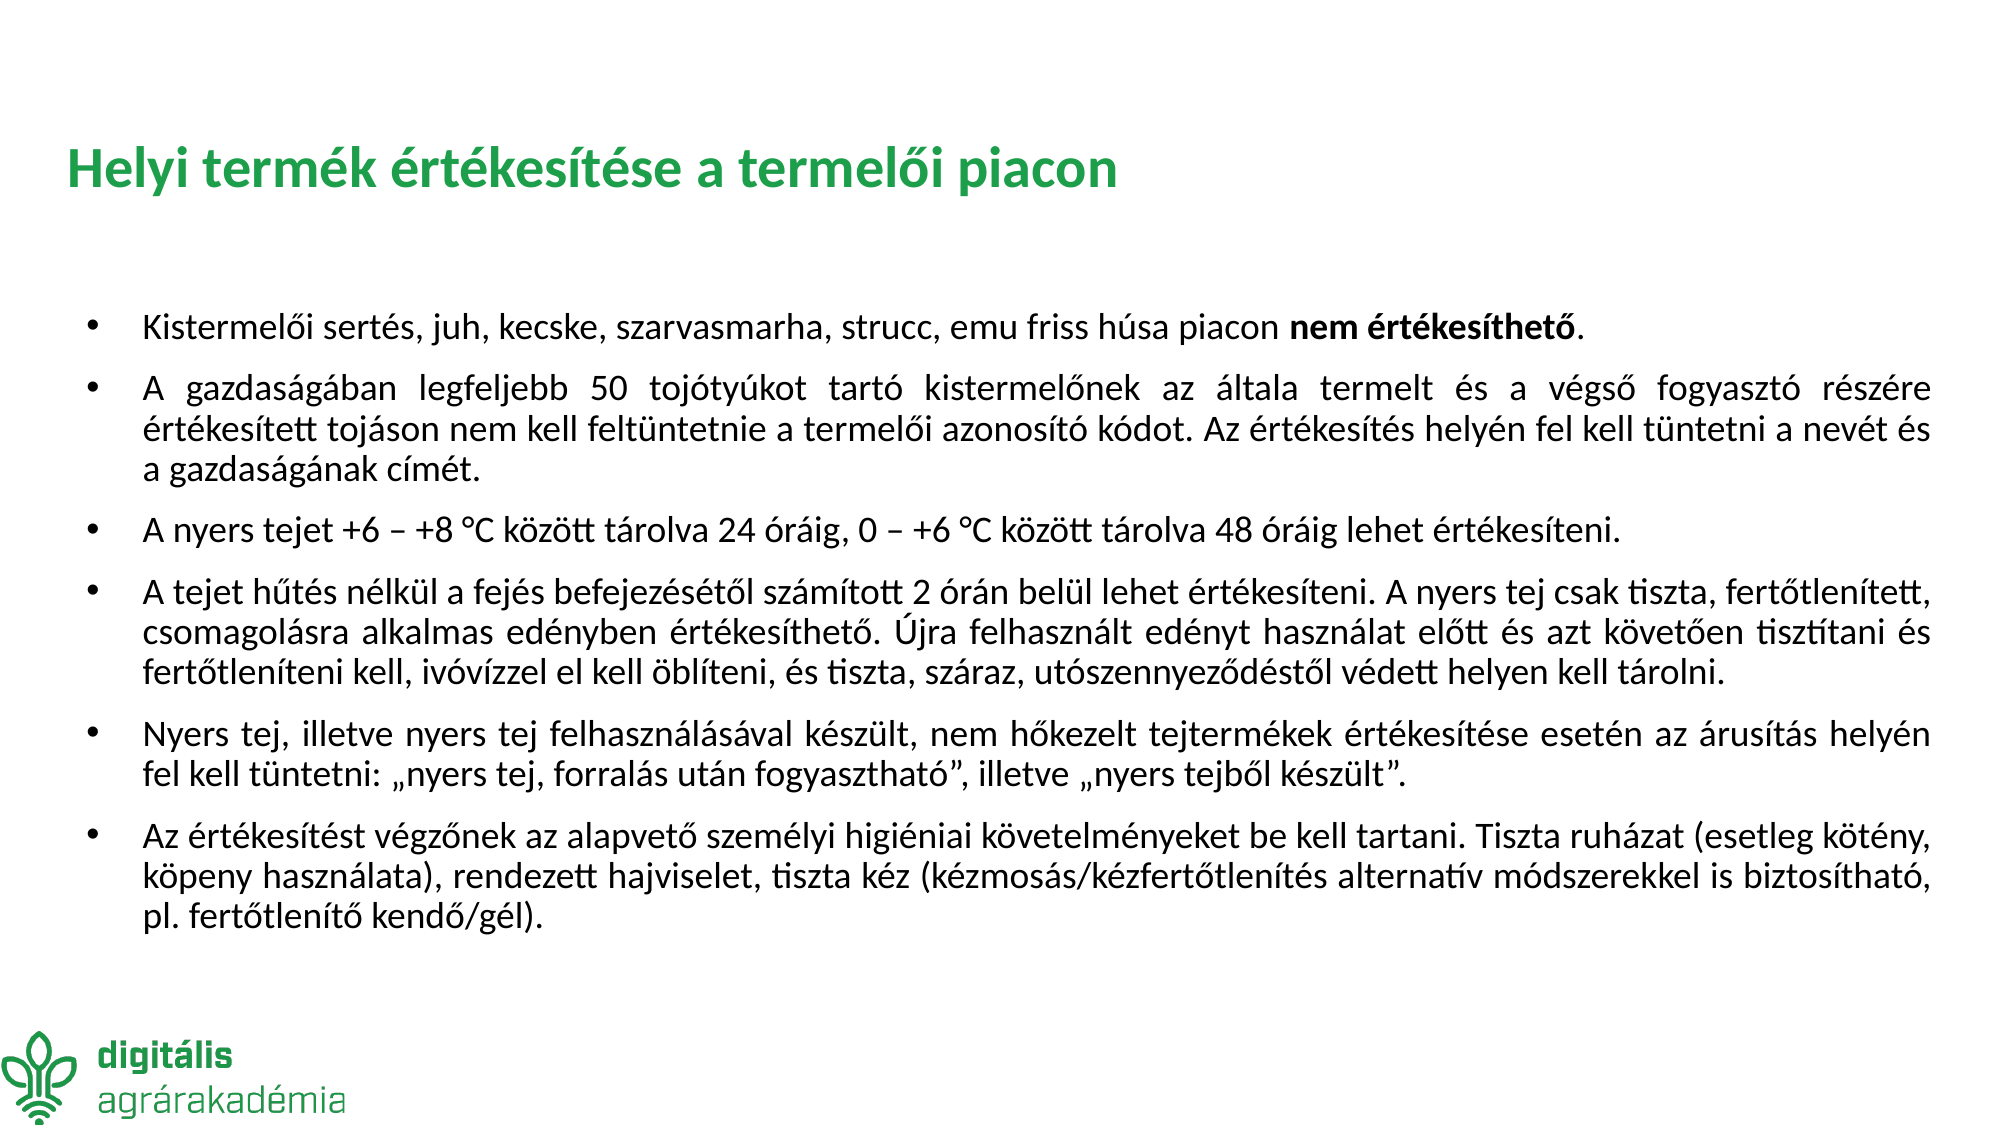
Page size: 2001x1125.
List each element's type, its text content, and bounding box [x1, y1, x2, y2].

picture [0, 1031, 345, 1125]
list Kistermelői sertés, juh, kecske, szarvasmarha, strucc, emu friss húsa piacon nem értékesíthető. A gazdaságában legfeljebb 50 tojótyúkot tartó kistermelőnek az általa termelt és a végső fogyasztó részére értékesített tojáson nem kell feltüntetnie a termelői azonosító kódot. Az értékesítés helyén fel kell tüntetni a nevét és a gazdaságának címét. A nyers tejet +6 – +8 °C között tárolva 24 óráig, 0 – +6 °C között tárolva 48 óráig lehet értékesíteni. A tejet hűtés nélkül a fejés befejezésétől számított 2 órán belül lehet értékesíteni. A nyers tej csak tiszta, fertőtlenített, csomagolásra alkalmas edényben értékesíthető. Újra felhasznált edényt használat előtt és azt követően tisztítani és fertőtleníteni kell, ivóvízzel el kell öblíteni, és tiszta, száraz, utószennyeződéstől védett helyen kell tárolni. Nyers tej, illetve nyers tej felhasználásával készült, nem hőkezelt tejtermékek értékesítése esetén az árusítás helyén fel kell tüntetni: „nyers tej, forralás után fogyasztható”, illetve „nyers tejből készült”. Az értékesítést végzőnek az alapvető személyi higiéniai követelményeket be kell tartani. Tiszta ruházat (esetleg kötény, köpeny használata), rendezett hajviselet, tiszta kéz (kézmosás/kézfertőtlenítés alternatív módszerekkel is biztosítható, pl. fertőtlenítő kendő/gél). [52, 299, 1949, 1014]
title Helyi termék értékesítése a termelői piacon [52, 59, 1949, 278]
